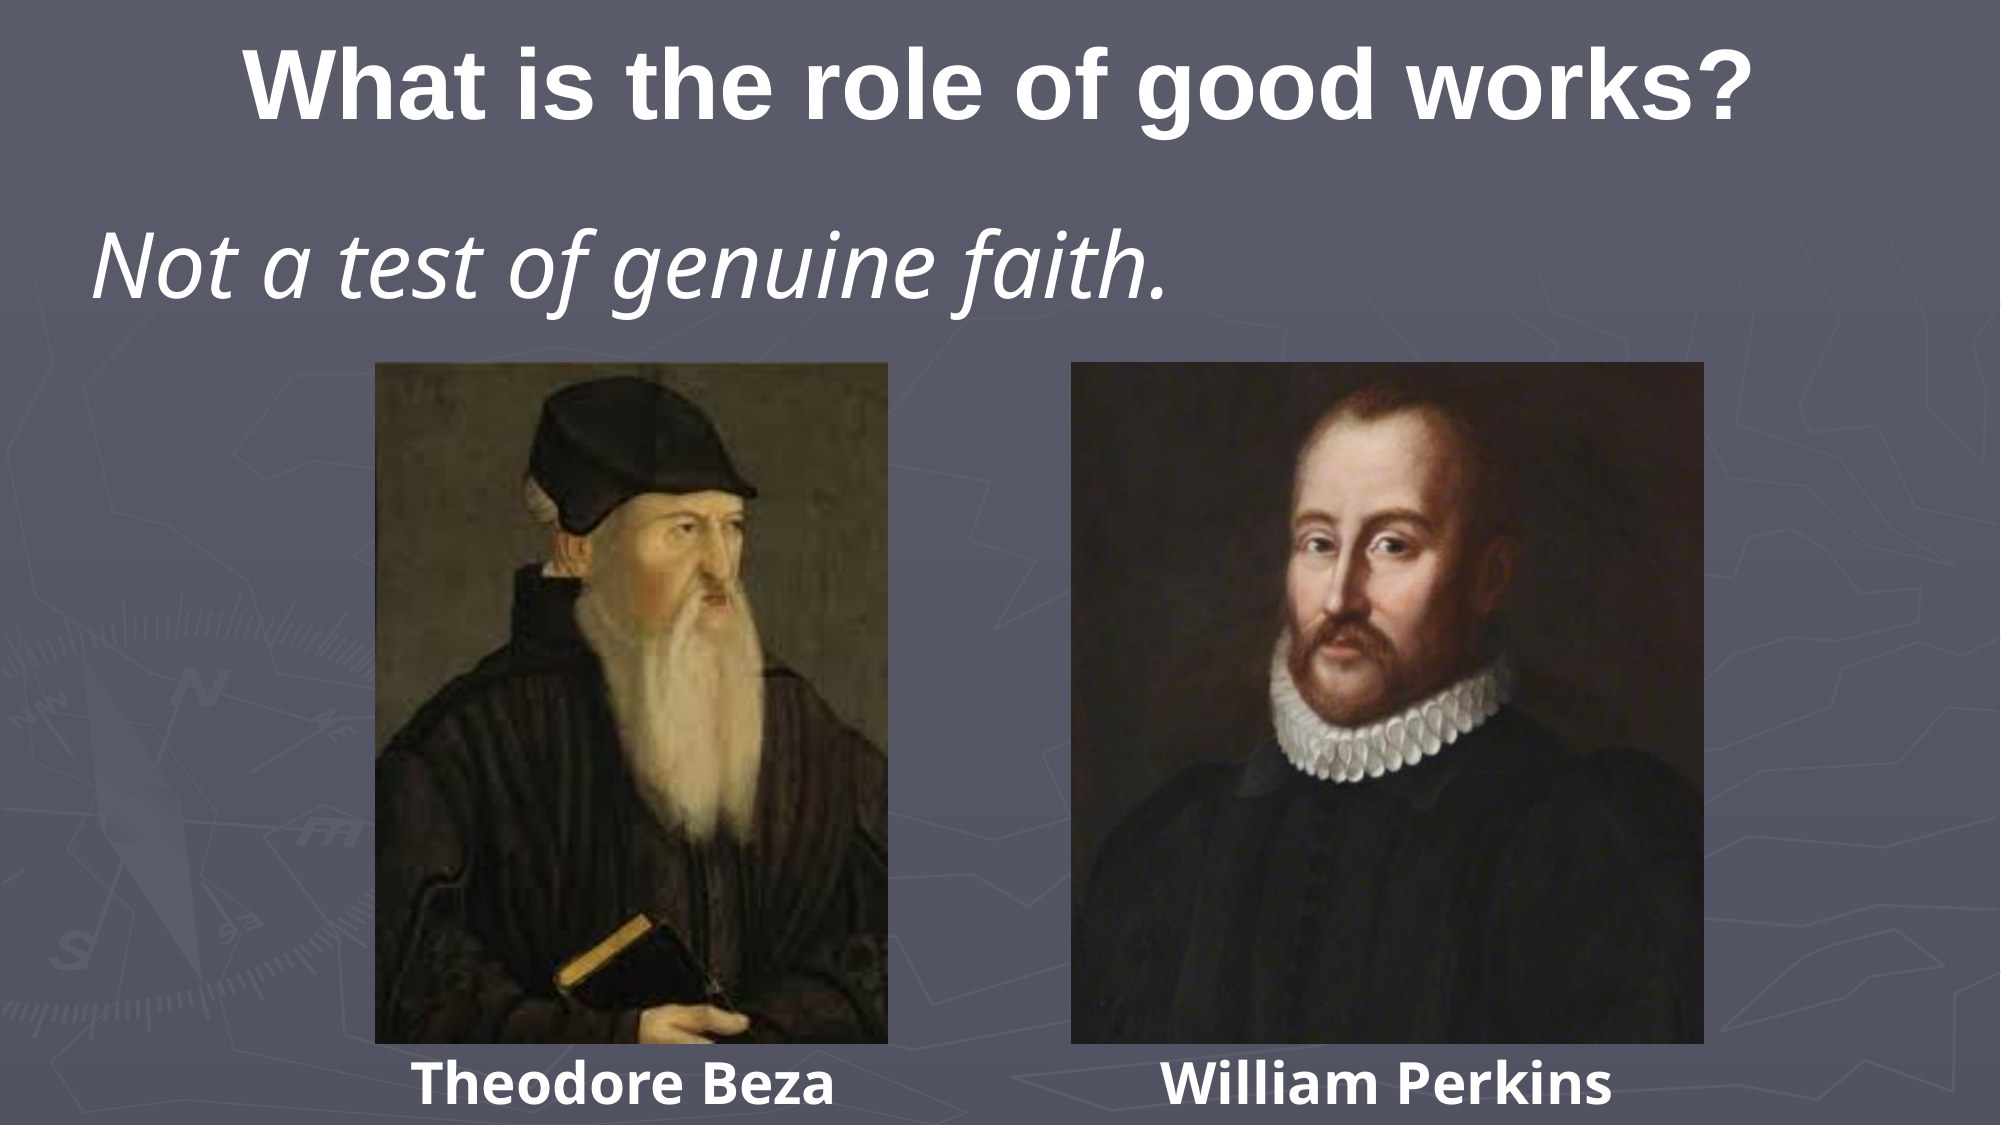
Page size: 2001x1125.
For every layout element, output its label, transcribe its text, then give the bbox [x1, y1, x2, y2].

text_box What is the role of good works? [0, 12, 2000, 148]
text_box Not a test of genuine faith. [74, 200, 1938, 485]
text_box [1071, 362, 1704, 1125]
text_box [374, 362, 888, 1125]
